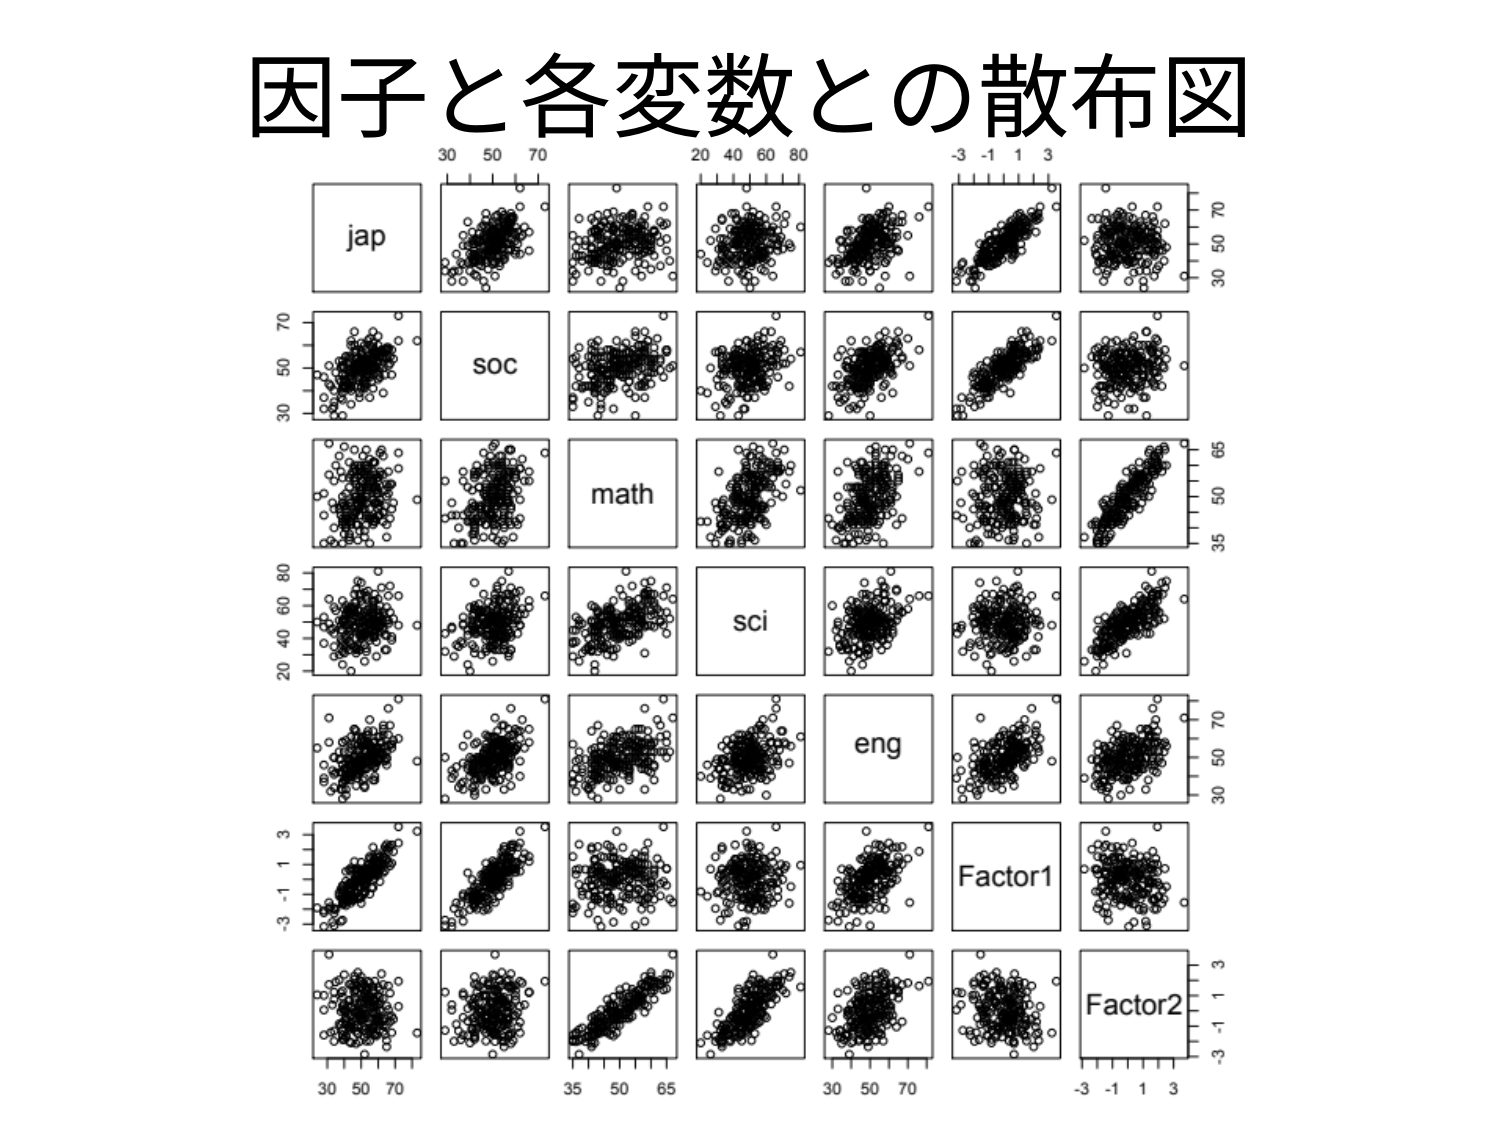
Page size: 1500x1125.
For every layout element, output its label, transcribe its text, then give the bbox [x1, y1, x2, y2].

title 因子と各変数との散布図 [112, 0, 1388, 188]
picture [224, 94, 1275, 1125]
